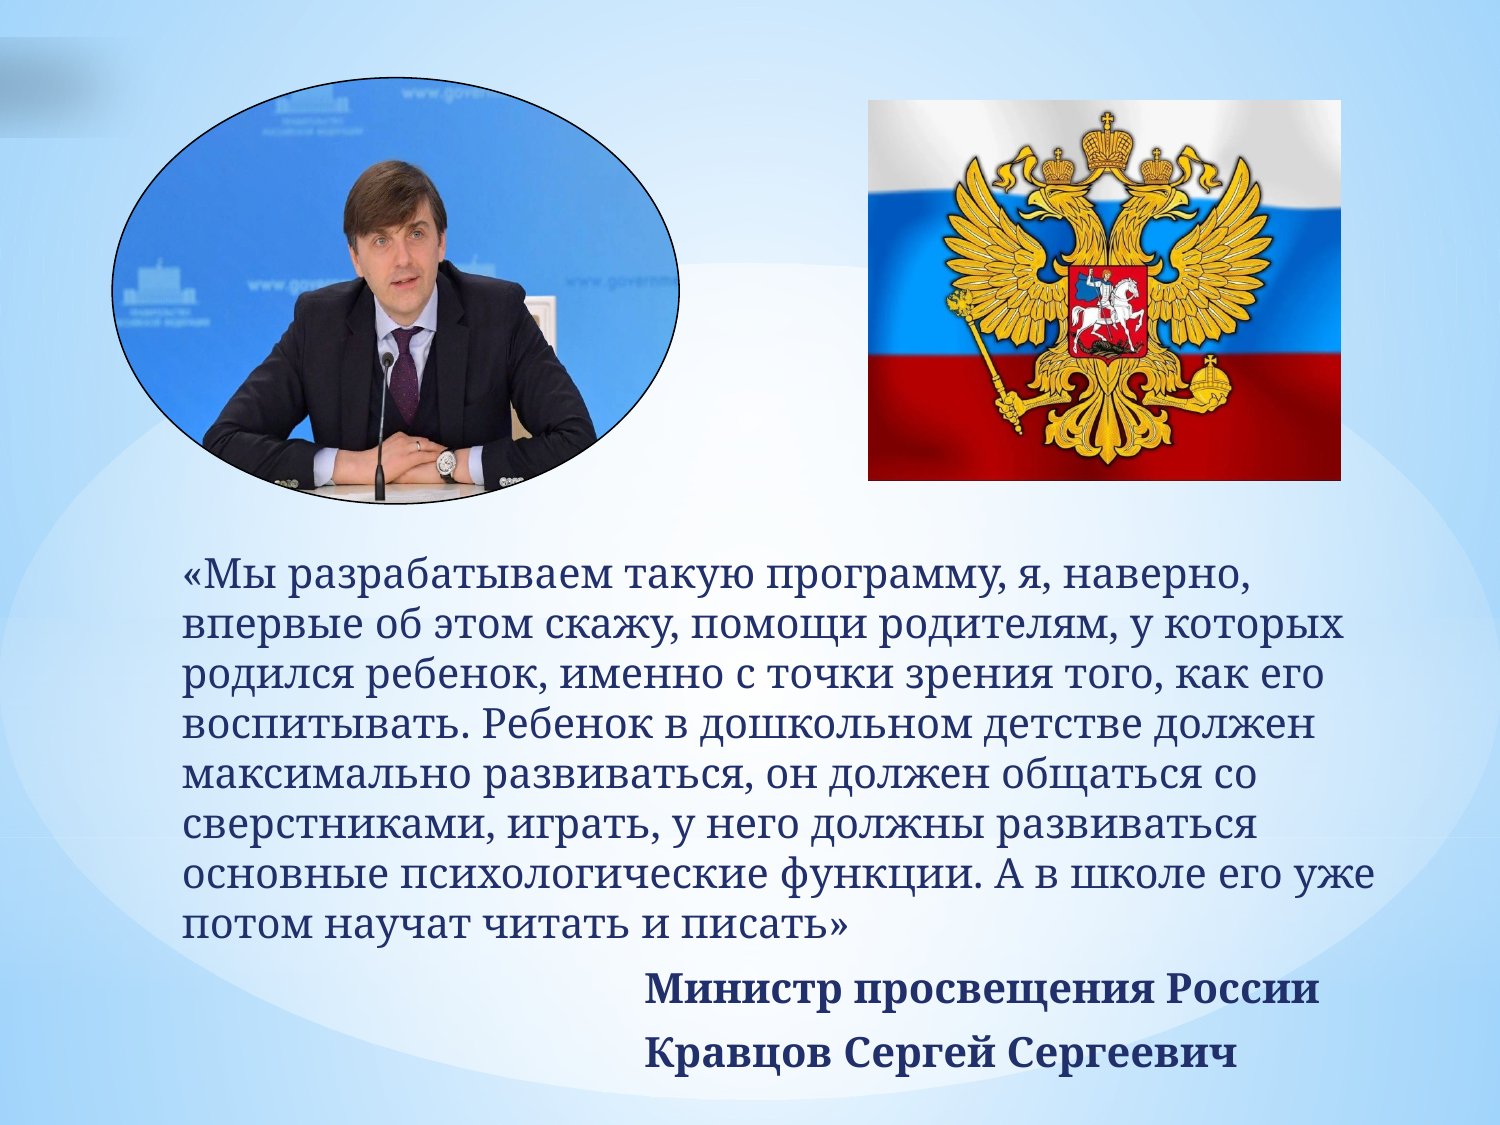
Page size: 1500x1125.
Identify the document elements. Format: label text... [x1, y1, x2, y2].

list «Мы разрабатываем такую программу, я, наверно, впервые об этом скажу, помощи родителям, у которых родился ребенок, именно с точки зрения того, как его воспитывать. Ребенок в дошкольном детстве должен максимально развиваться, он должен общаться со сверстниками, играть, у него должны развиваться основные психологические функции. А в школе его уже потом научат читать и писать» Министр просвещения России Кравцов Сергей Сергеевич [159, 538, 1424, 1125]
picture [867, 100, 1341, 482]
picture [111, 77, 680, 505]
